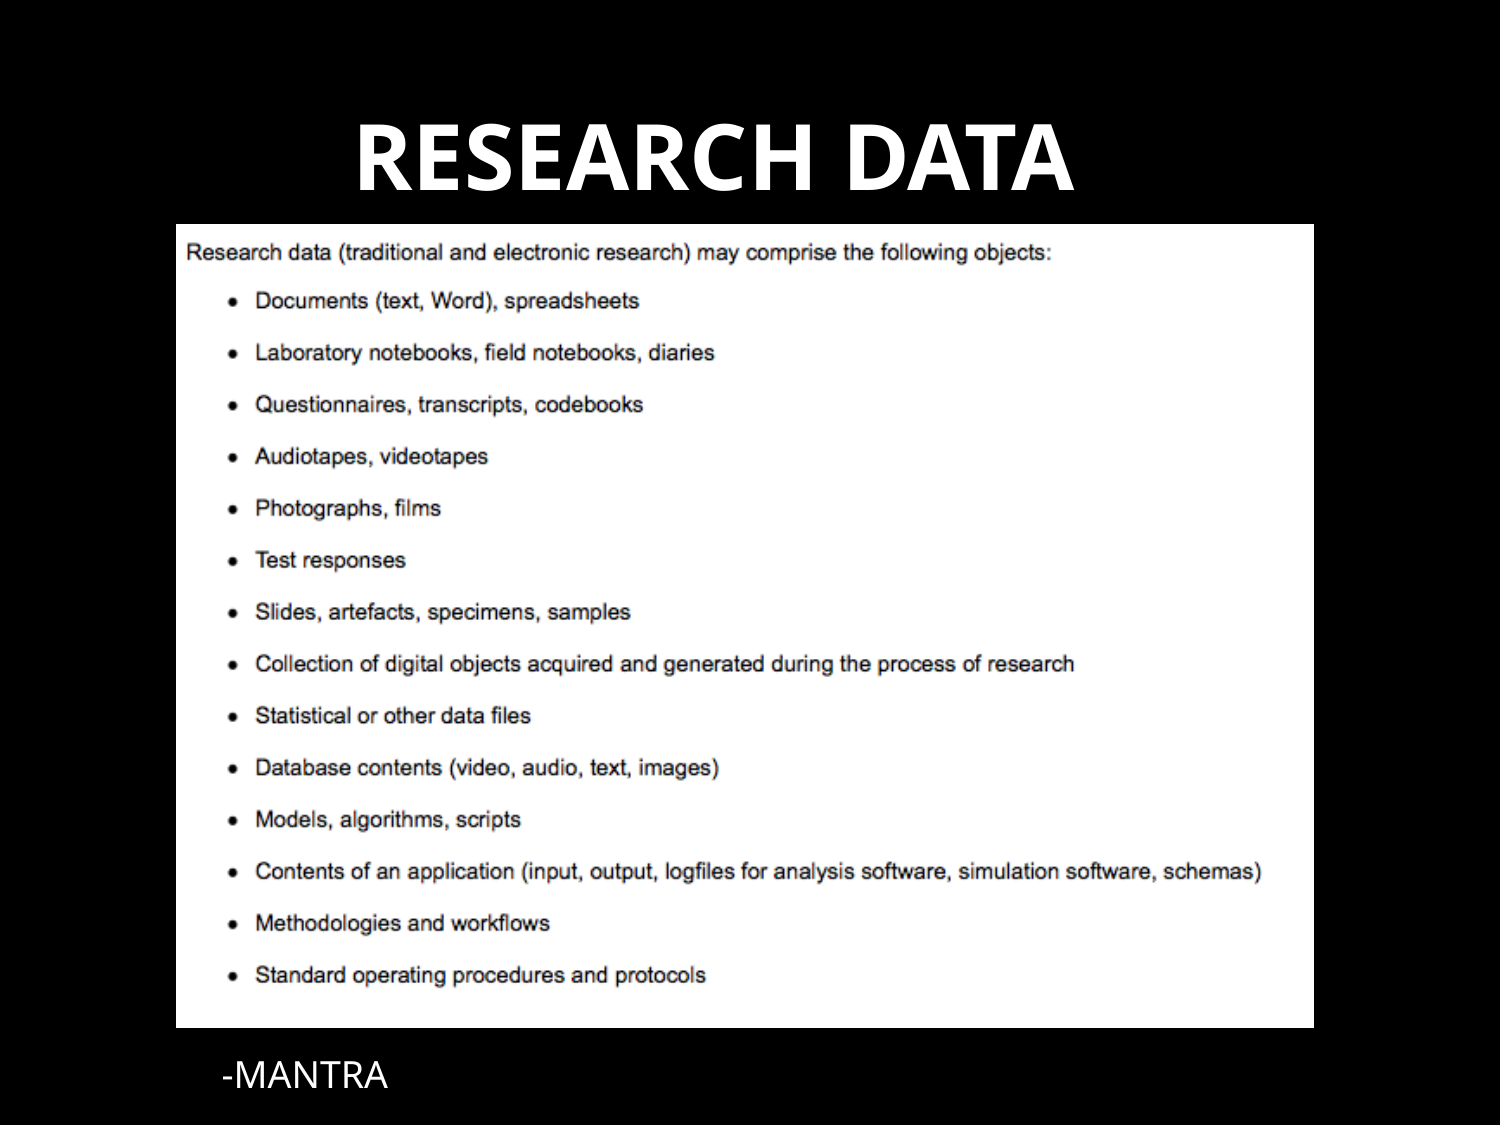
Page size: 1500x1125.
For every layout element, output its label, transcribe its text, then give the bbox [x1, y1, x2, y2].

title RESEARCH DATA [76, 83, 1352, 225]
text_box -MANTRA [206, 1043, 404, 1104]
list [176, 224, 1314, 1028]
